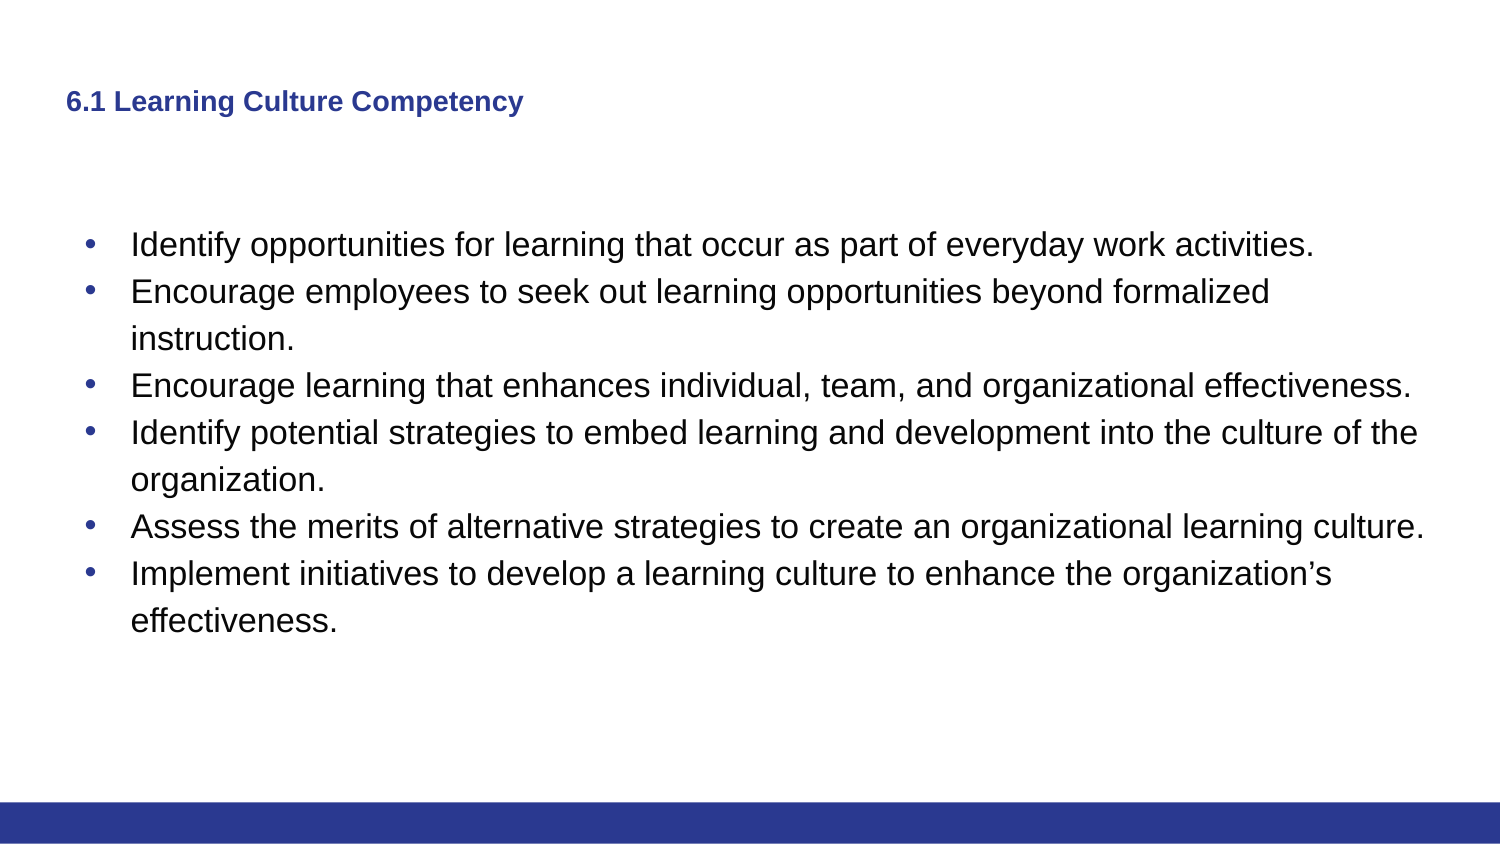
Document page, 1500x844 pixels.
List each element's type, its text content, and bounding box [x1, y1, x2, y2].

title 6.1 Learning Culture Competency [51, 67, 1449, 167]
list Identify opportunities for learning that occur as part of everyday work activities. Encourage employees to seek out learning opportunities beyond formalized instruction. Encourage learning that enhances individual, team, and organizational effectiveness. Identify potential strategies to embed learning and development into the culture of the organization. Assess the merits of alternative strategies to create an organizational learning culture. Implement initiatives to develop a learning culture to enhance the organization’s effectiveness. [51, 201, 1449, 750]
